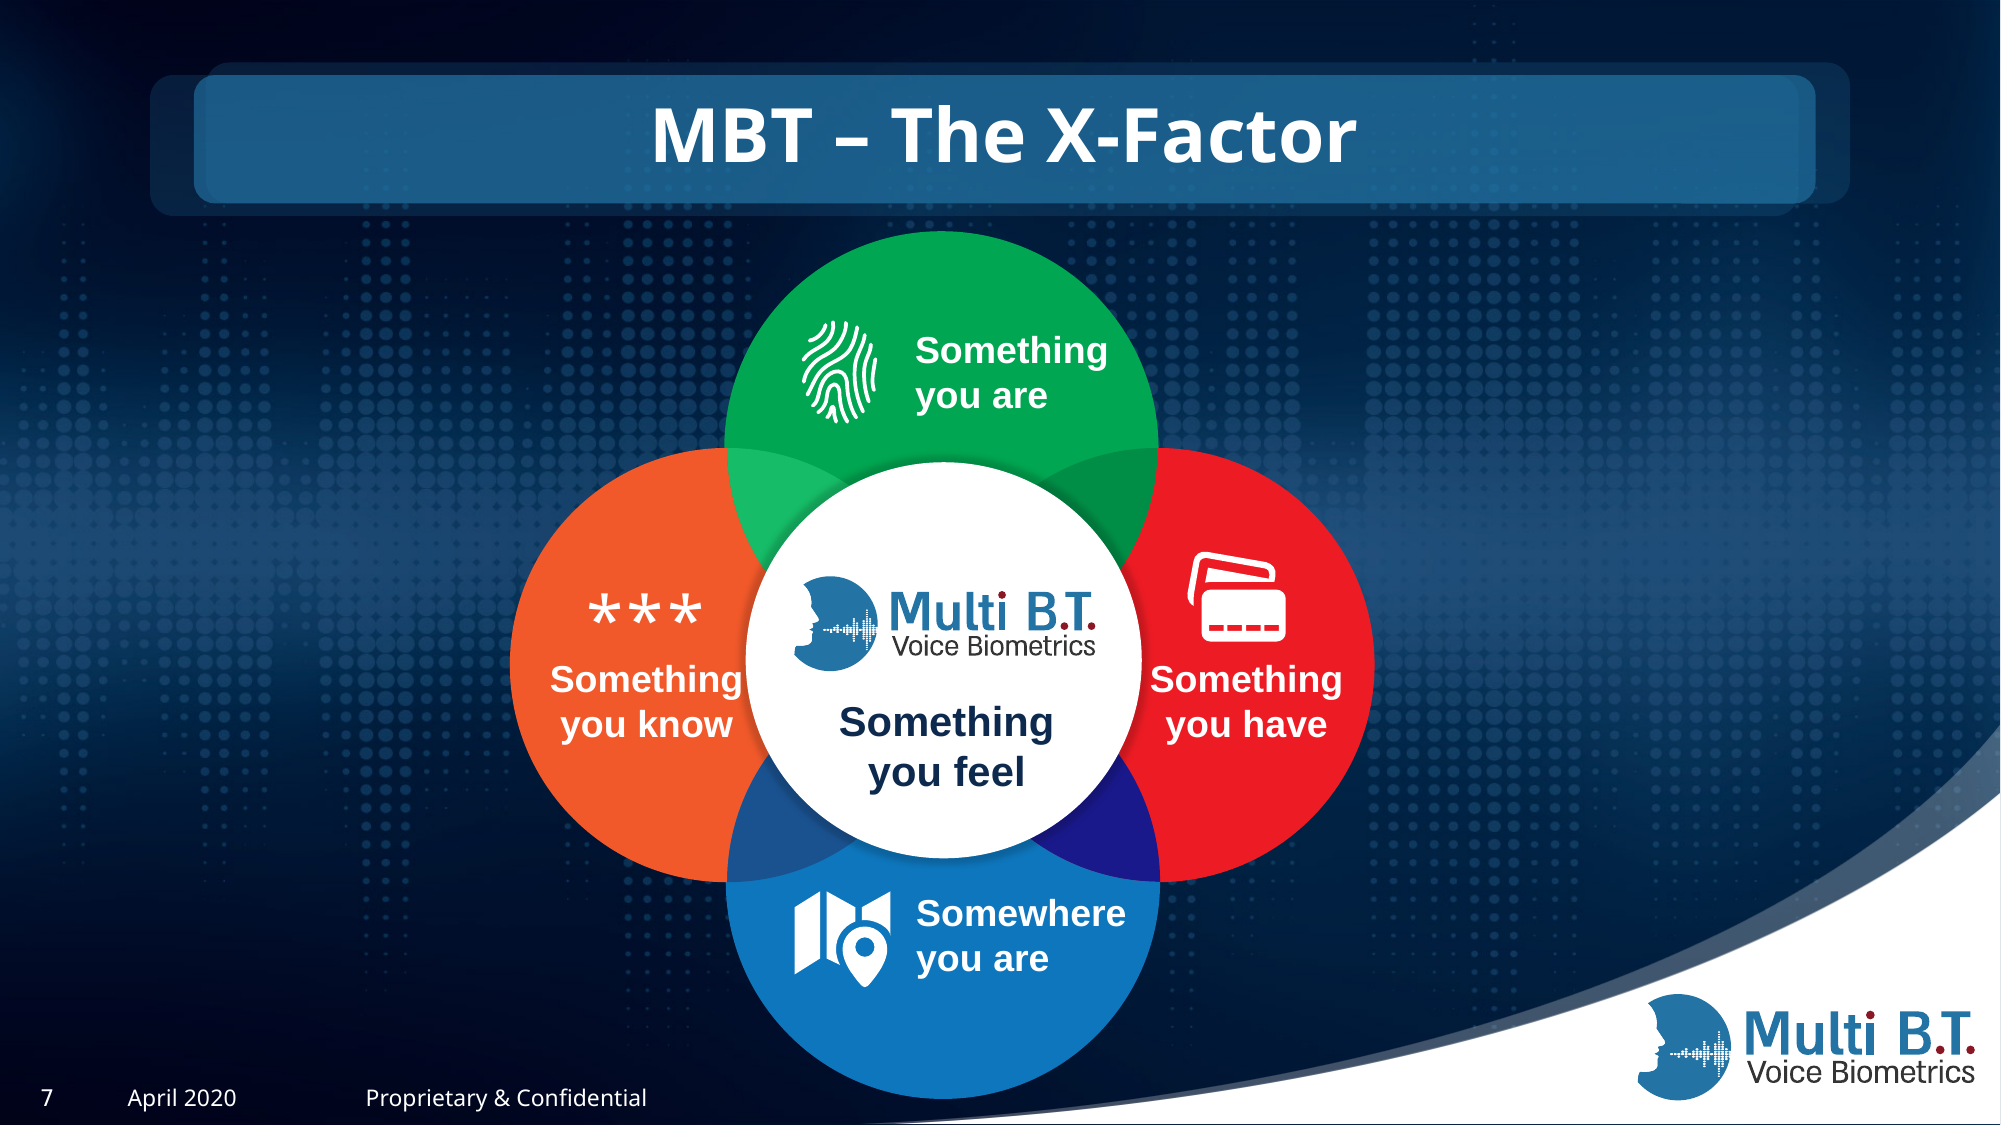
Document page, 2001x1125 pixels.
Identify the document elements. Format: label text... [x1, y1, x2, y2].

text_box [1121, 551, 1372, 754]
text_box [521, 569, 772, 754]
slide_number 7 [25, 1082, 100, 1113]
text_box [149, 62, 1850, 216]
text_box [794, 881, 1167, 988]
footer Proprietary & Confidential [350, 1082, 848, 1113]
picture [0, 0, 2001, 1125]
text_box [801, 318, 1150, 425]
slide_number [112, 1082, 325, 1113]
